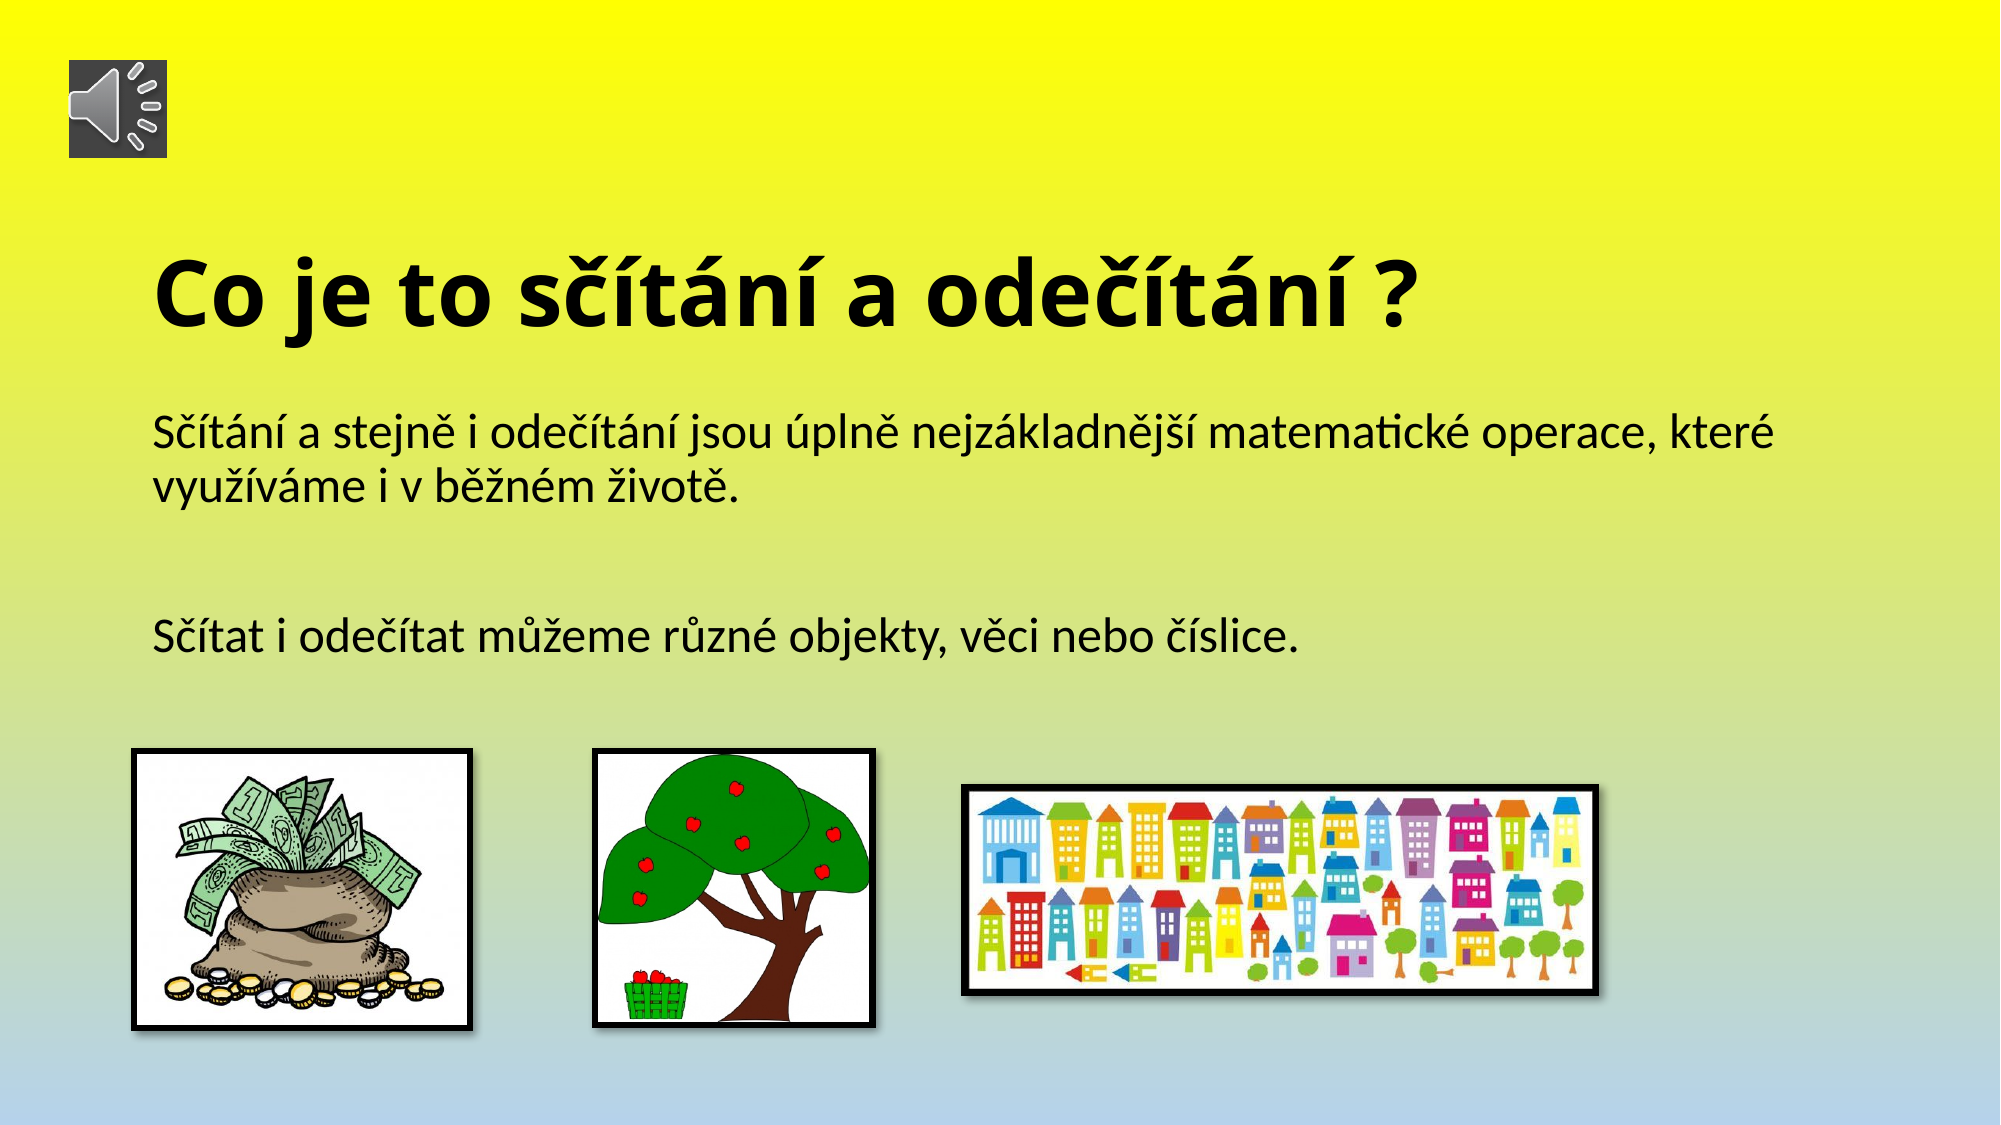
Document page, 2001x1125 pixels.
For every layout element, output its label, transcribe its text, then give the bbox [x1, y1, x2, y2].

picture [598, 754, 870, 1022]
title Co je to sčítání a odečítání ? [137, 188, 1863, 397]
picture [137, 754, 467, 1026]
list Sčítání a stejně i odečítání jsou úplně nejzákladnější matematické operace, které využíváme i v běžném životě. Sčítat i odečítat můžeme různé objekty, věci nebo číslice. [137, 397, 1863, 966]
picture [967, 790, 1593, 990]
picture [67, 59, 168, 160]
